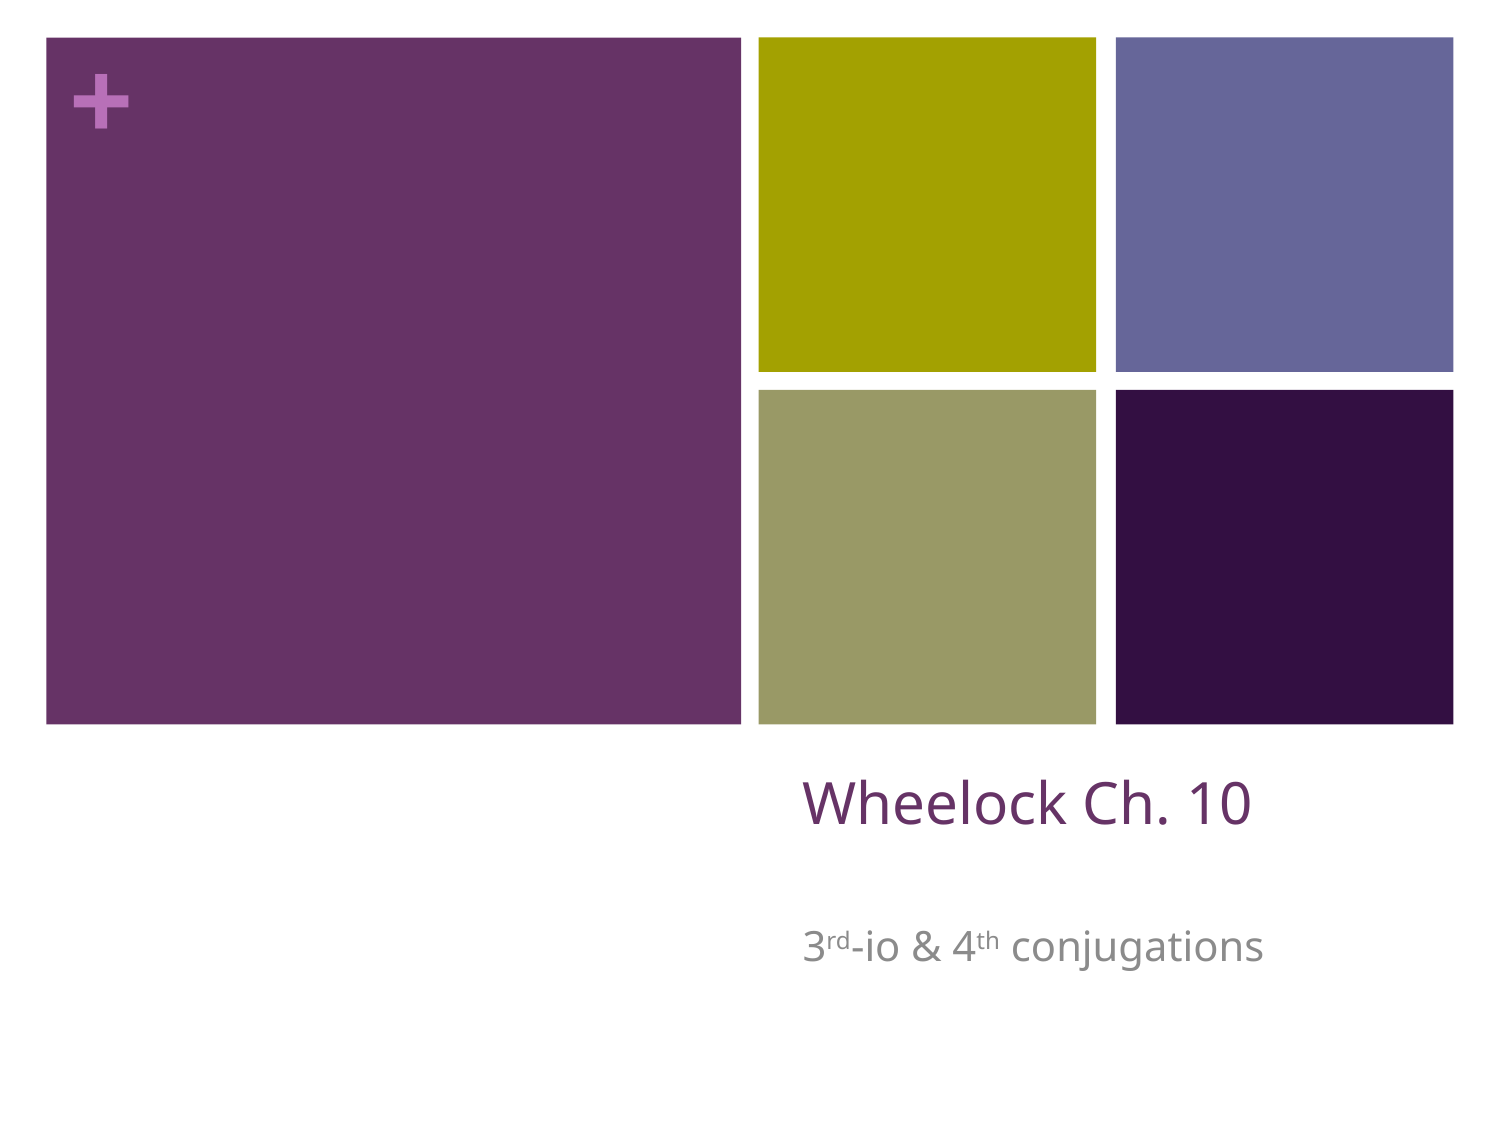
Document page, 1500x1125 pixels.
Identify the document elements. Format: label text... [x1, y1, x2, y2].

subtitle 3rd-io & 4th conjugations [787, 912, 1450, 1036]
title Wheelock Ch. 10 [787, 758, 1450, 912]
